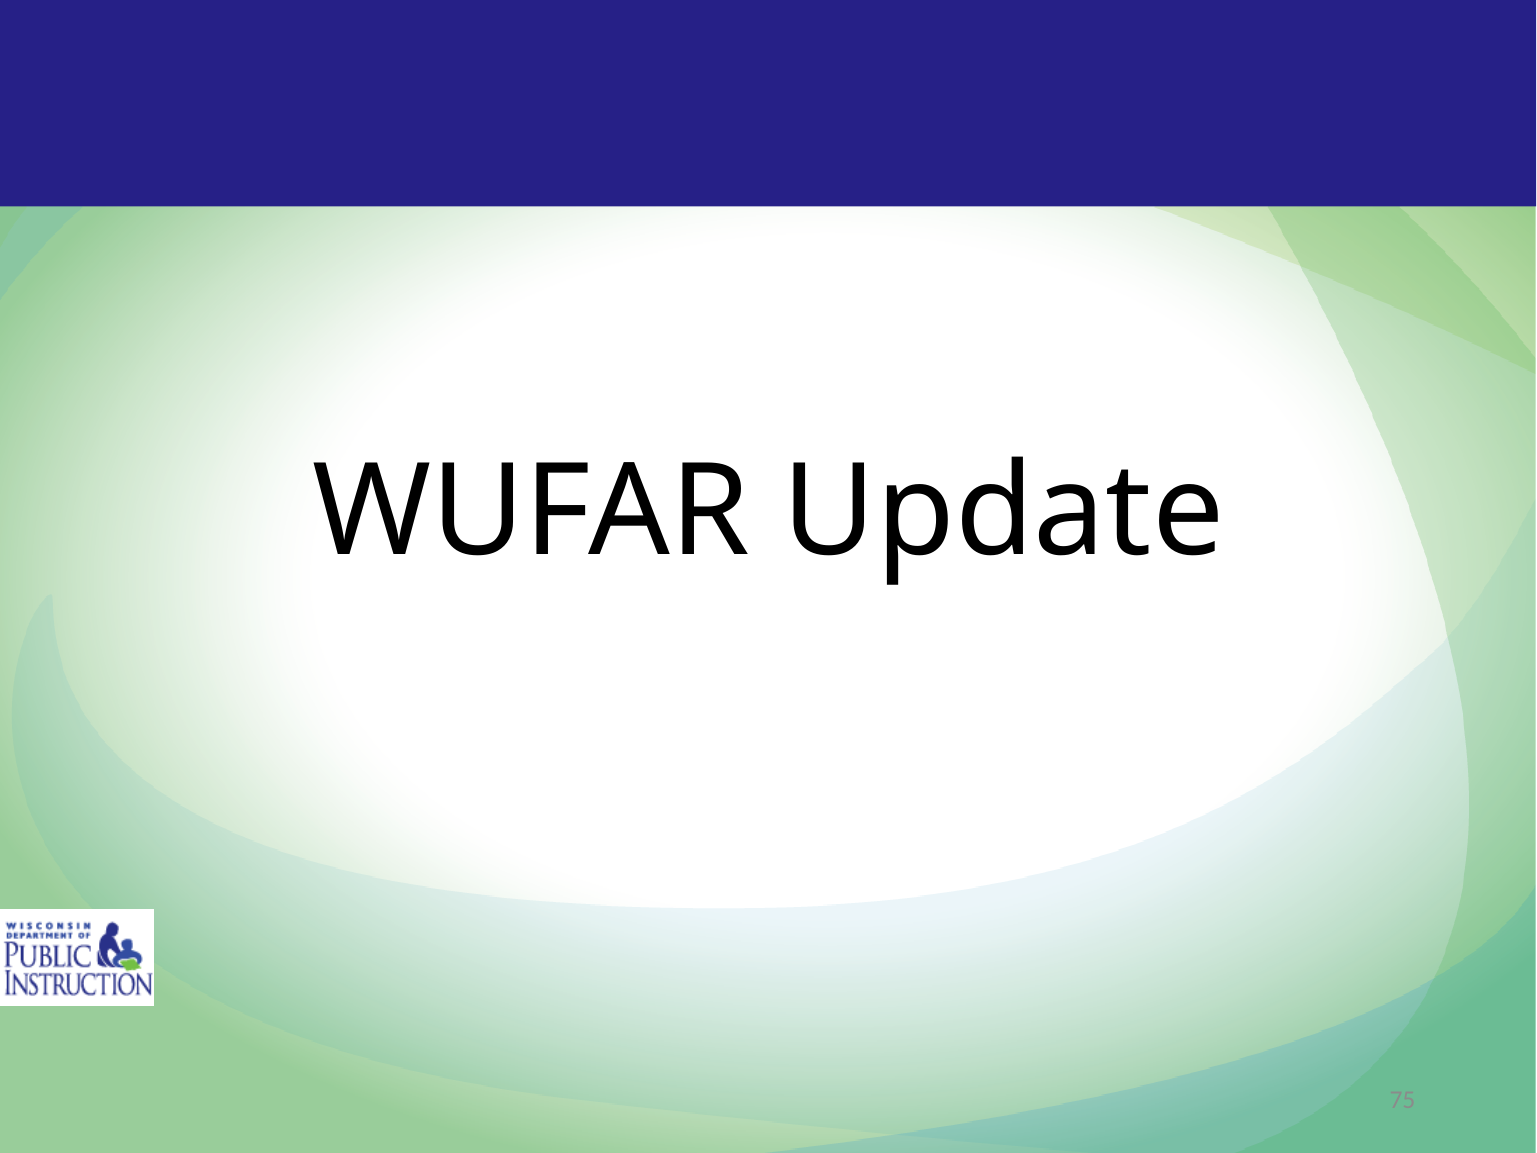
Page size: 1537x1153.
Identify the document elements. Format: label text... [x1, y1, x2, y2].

picture [0, 207, 1536, 1153]
title WUFAR Update [115, 188, 1421, 590]
slide_number 75 [1084, 1067, 1431, 1130]
